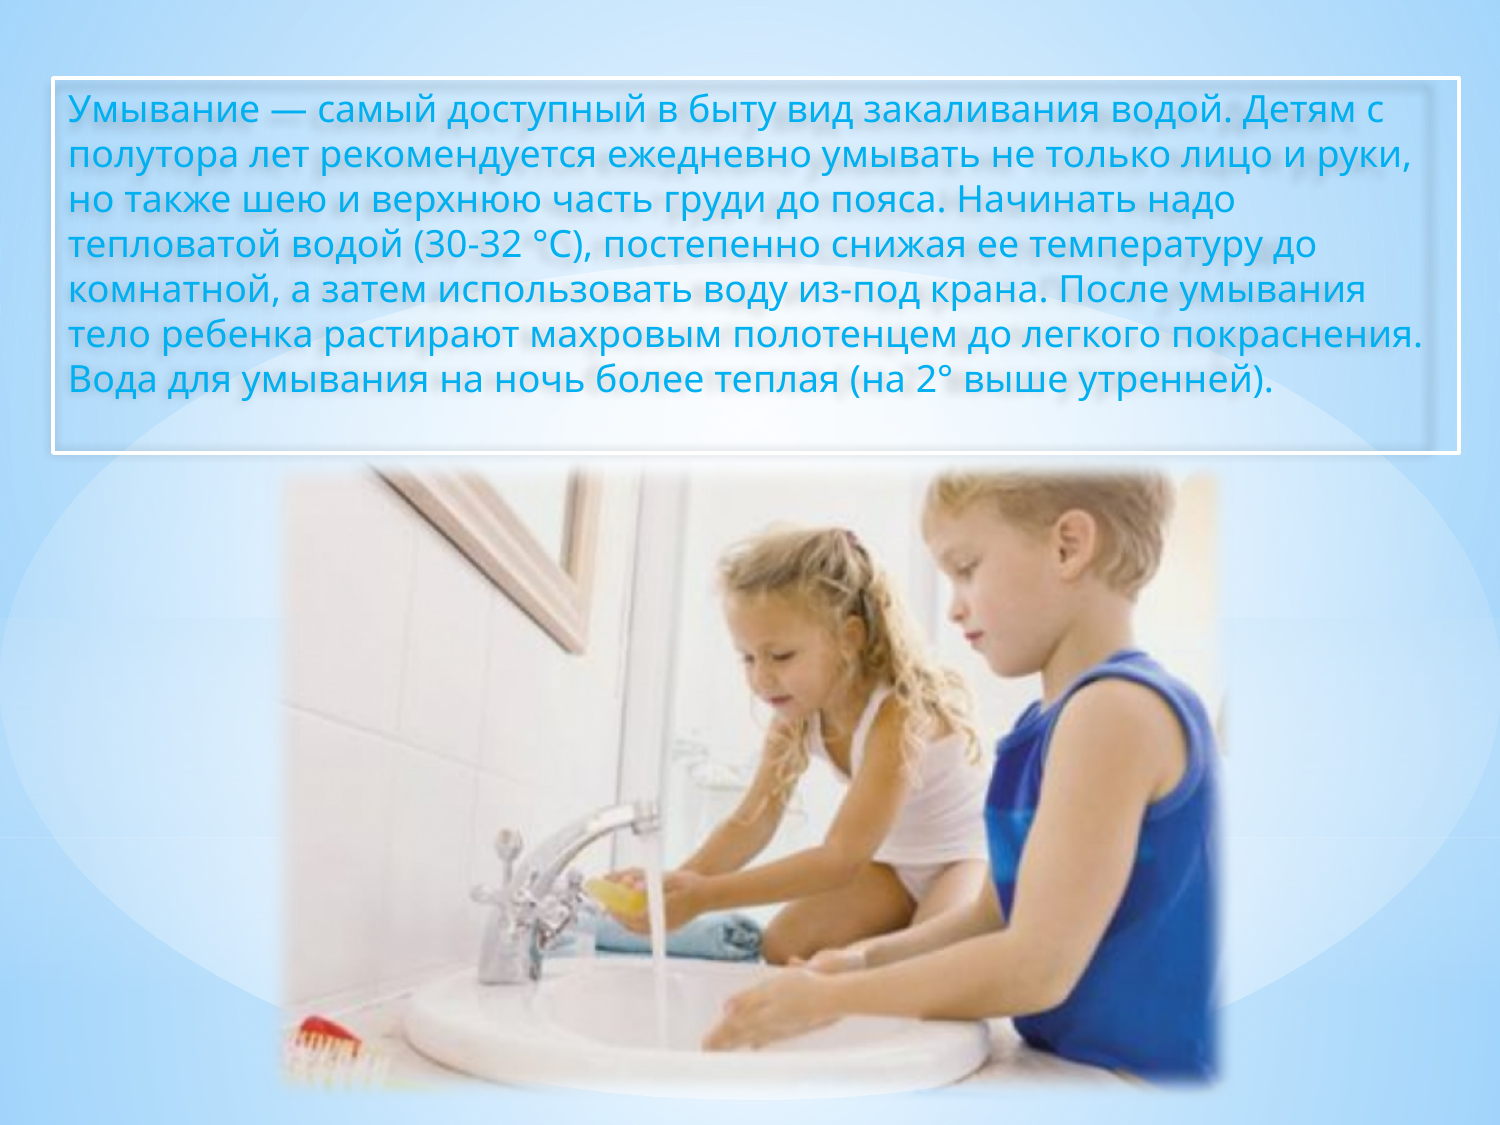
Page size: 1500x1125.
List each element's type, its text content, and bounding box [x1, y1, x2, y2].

picture [265, 456, 1235, 1101]
text_box Умывание — самый доступный в быту вид закаливания водой. Детям с полутора лет рекомендуется ежедневно умывать не только лицо и руки, но также шею и верхнюю часть груди до пояса. Начинать надо тепловатой водой (30-32 °С), постепенно снижая ее температуру до комнатной, а затем использовать воду из-под крана. После умывания тело ребенка растирают махровым полотенцем до легкого покраснения. Вода для умывания на ночь более теплая (на 2° выше утренней). [51, 76, 1461, 455]
